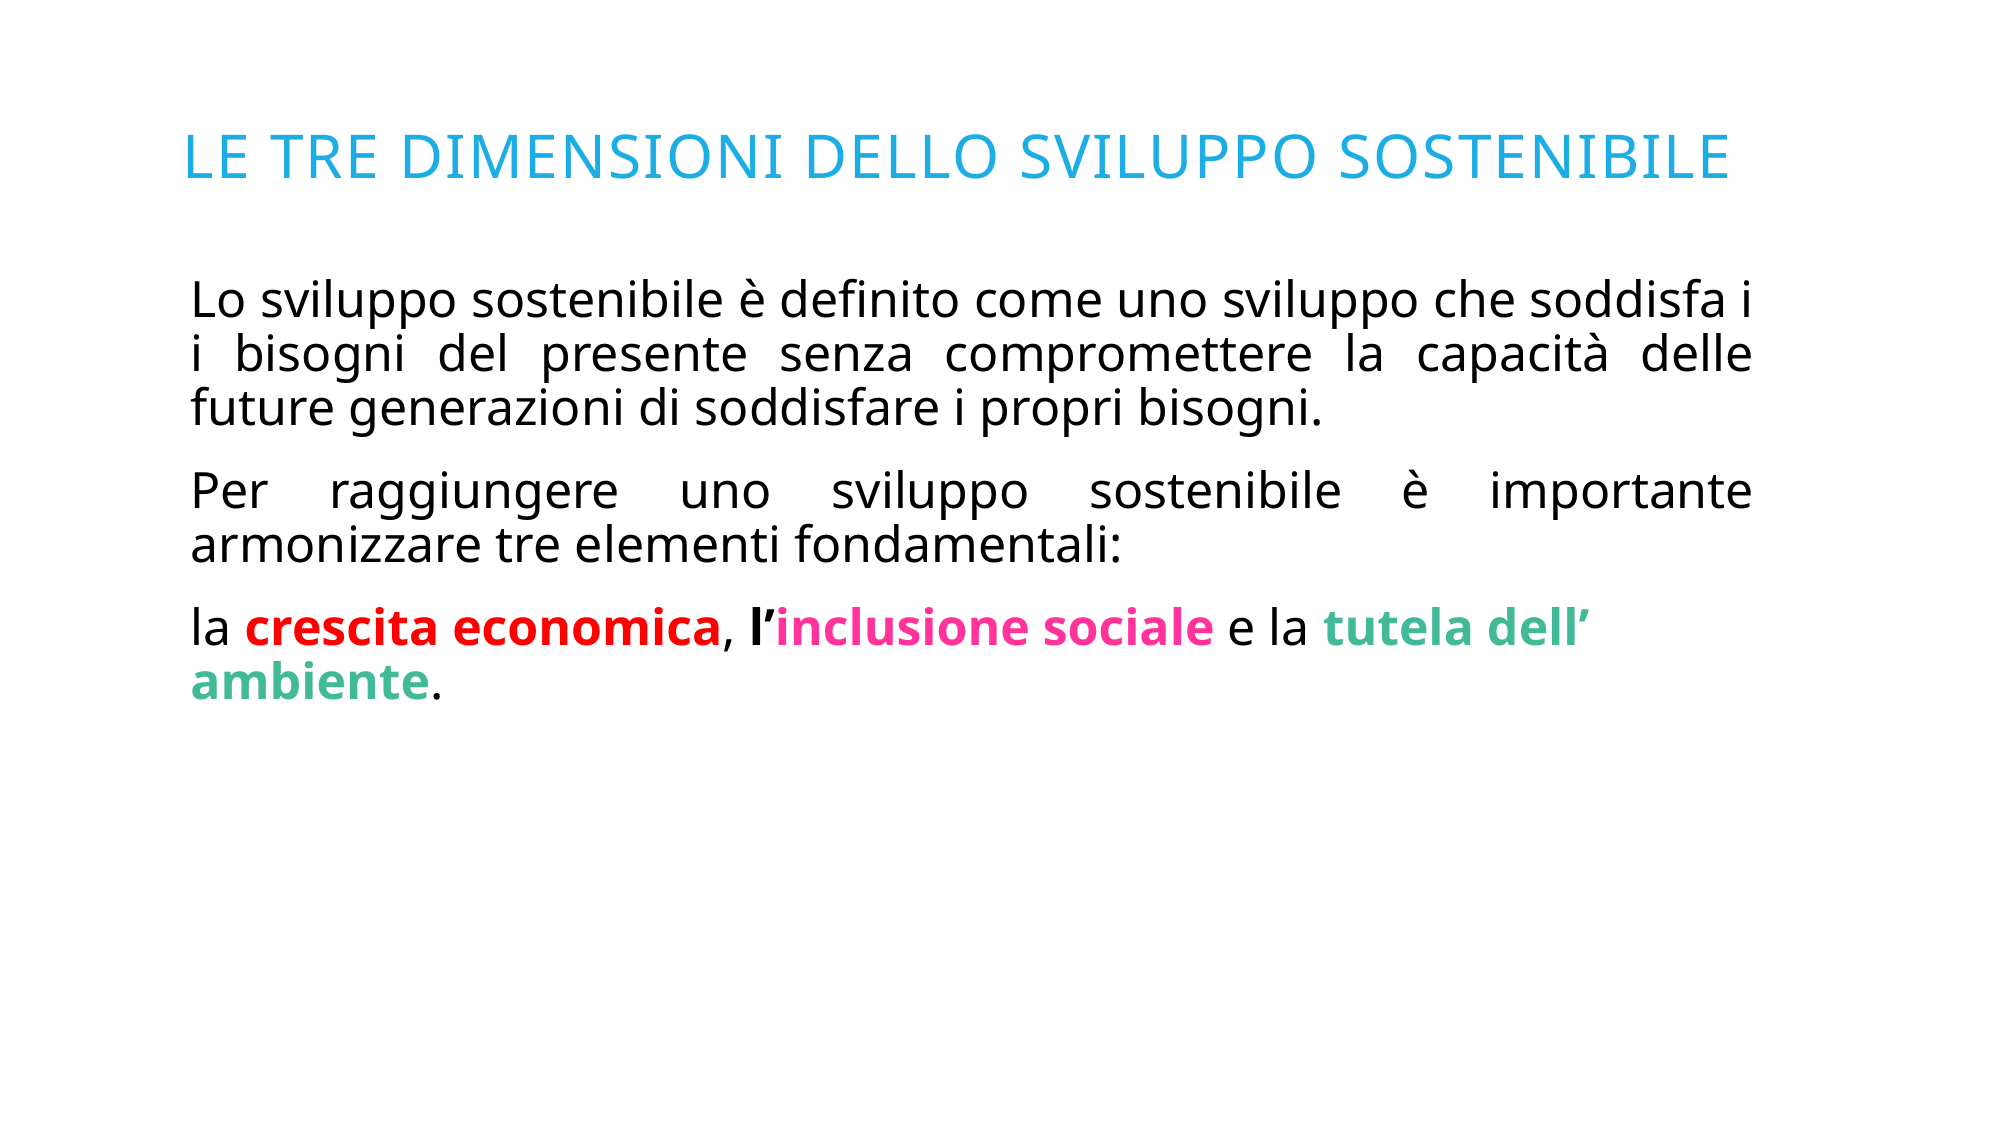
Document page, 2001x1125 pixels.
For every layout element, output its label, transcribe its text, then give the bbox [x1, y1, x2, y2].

list Lo sviluppo sostenibile è definito come uno sviluppo che soddisfa i i bisogni del presente senza compromettere la capacità delle future generazioni di soddisfare i propri bisogni. Per raggiungere uno sviluppo sostenibile è importante armonizzare tre elementi fondamentali: la crescita economica, l’inclusione sociale e la tutela dell’ ambiente. [168, 266, 1763, 1035]
title Le tre dimensioni dello sviluppo sostenibile [168, 96, 1763, 266]
